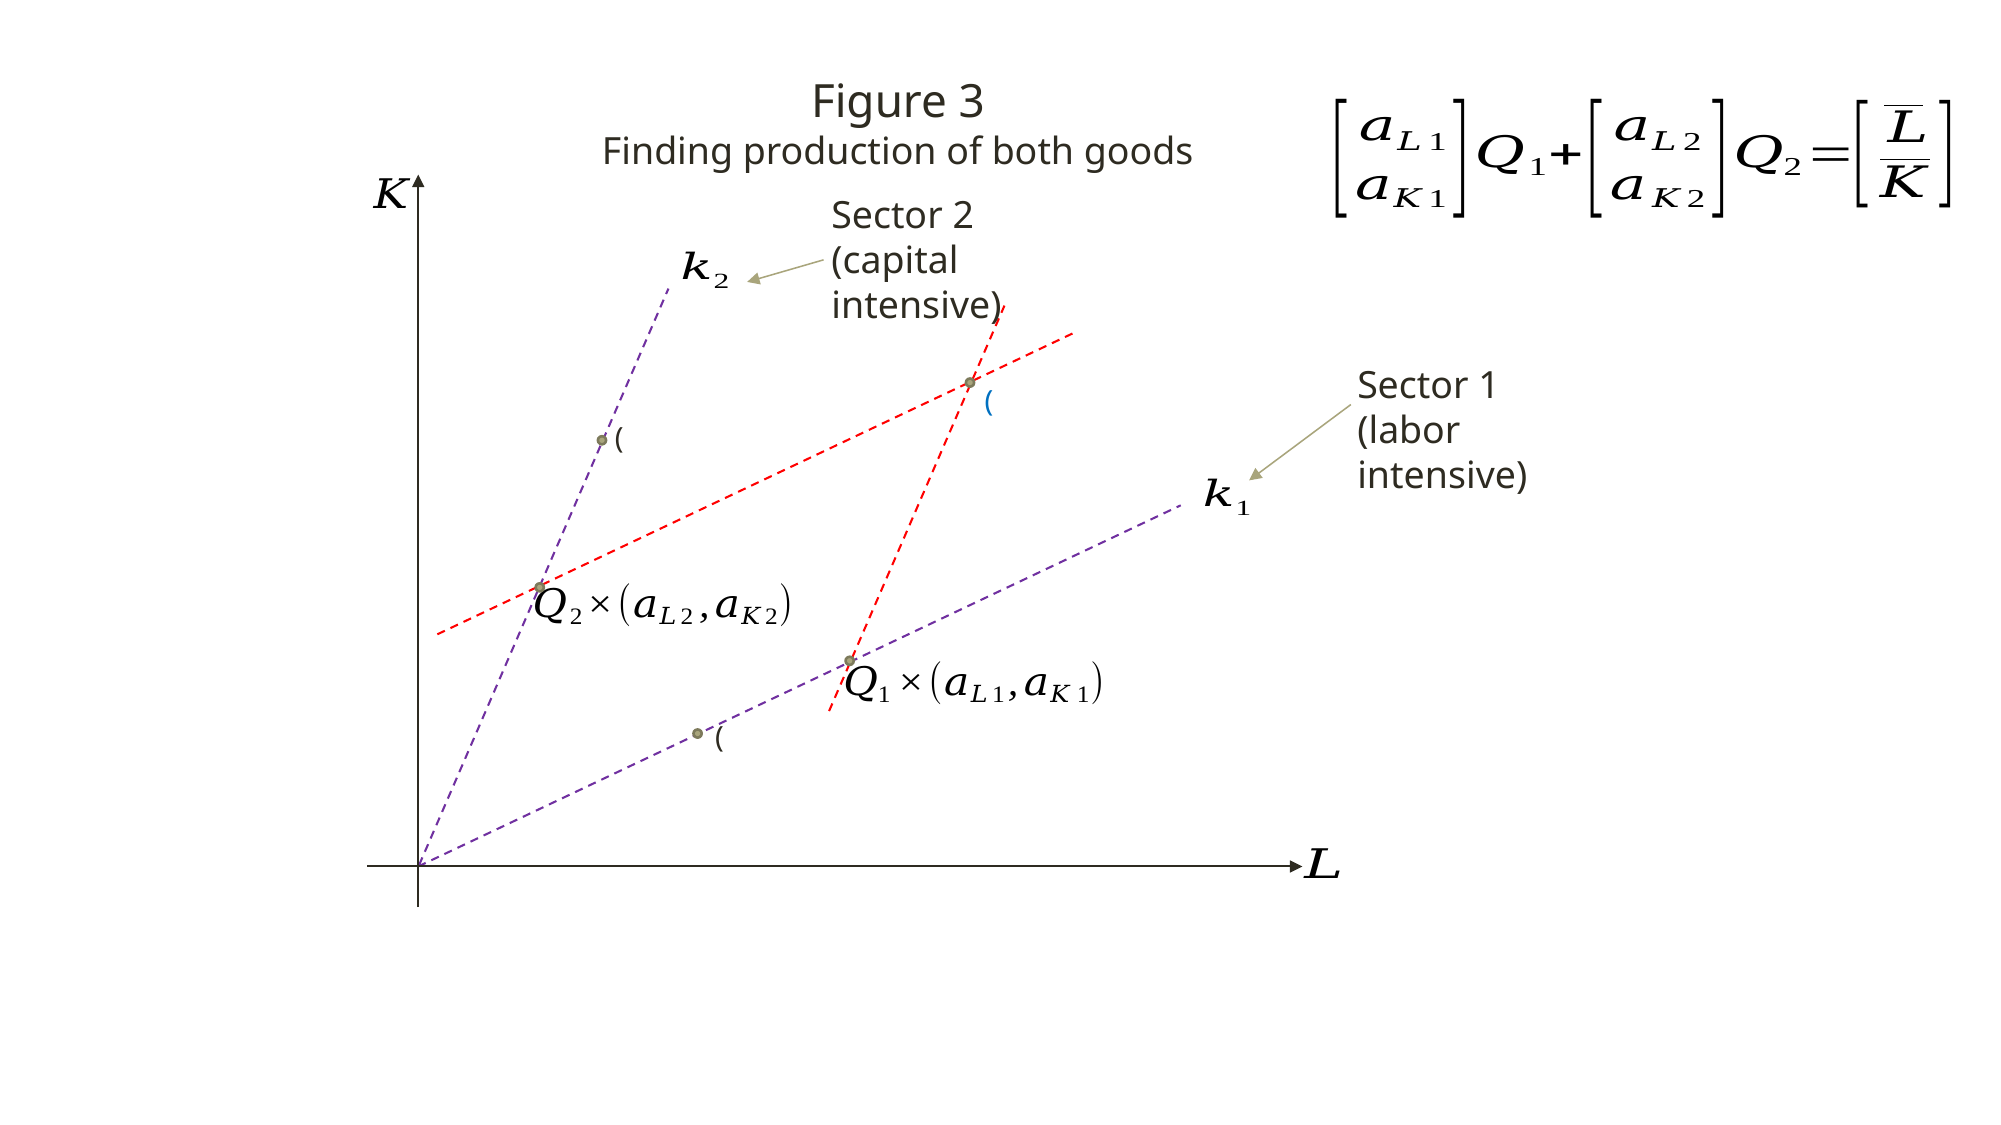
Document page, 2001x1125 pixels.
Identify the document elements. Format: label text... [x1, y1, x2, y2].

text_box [674, 331, 821, 500]
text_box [674, 505, 1181, 862]
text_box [828, 305, 1005, 500]
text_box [1248, 404, 1352, 481]
text_box Sector 2 (capital intensive) [816, 183, 1124, 334]
text_box Figure 3 Finding production of both goods [417, 64, 1379, 179]
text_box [746, 259, 824, 283]
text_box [425, 288, 669, 862]
text_box Sector 1 (labor intensive) [1342, 353, 1650, 504]
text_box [1011, 331, 1076, 500]
